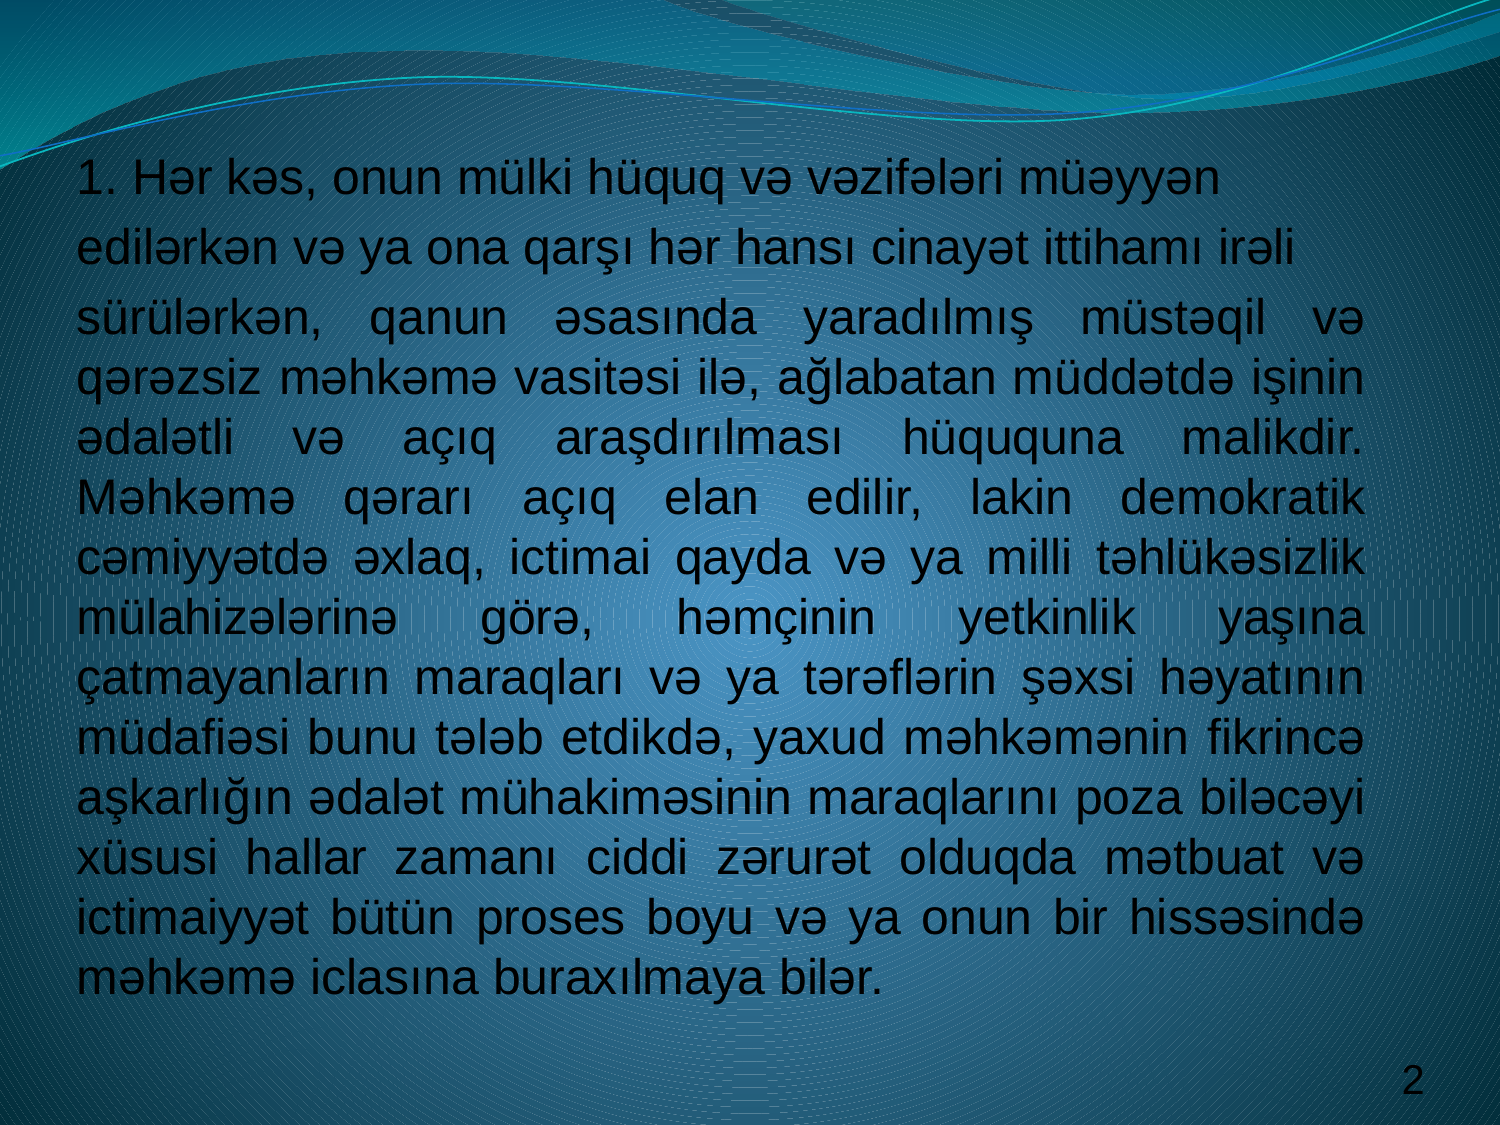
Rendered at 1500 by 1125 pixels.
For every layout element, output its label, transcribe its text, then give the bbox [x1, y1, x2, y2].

slide_number 2 [1299, 1042, 1425, 1103]
subtitle 1. Hər kəs, onun mülki hüquq və vəzifələri müəyyən edilərkən və ya ona qarşı hər hansı cinayət ittihamı irəli sürülərkən, qanun əsasında yaradılmış müstəqil və qərəzsiz məhkəmə vasitəsi ilə, ağlabatan müddətdə işinin ədalətli və açıq araşdırılması hüququna malikdir. Məhkəmə qərarı açıq elan edilir, lakin demokratik cəmiyyətdə əxlaq, ictimai qayda və ya milli təhlükəsizlik mülahizələrinə görə, həmçinin yetkinlik yaşına çatmayanların maraqları və ya tərəflərin şəxsi həyatının müdafiəsi bunu tələb etdikdə, yaxud məhkəmənin fikrincə aşkarlığın ədalət mühakiməsinin maraqlarını poza biləcəyi xüsusi hallar zamanı ciddi zərurət olduqda mətbuat və ictimaiyyət bütün proses boyu və ya onun bir hissəsində məhkəmə iclasına buraxılmaya bilər. [76, 137, 1376, 870]
